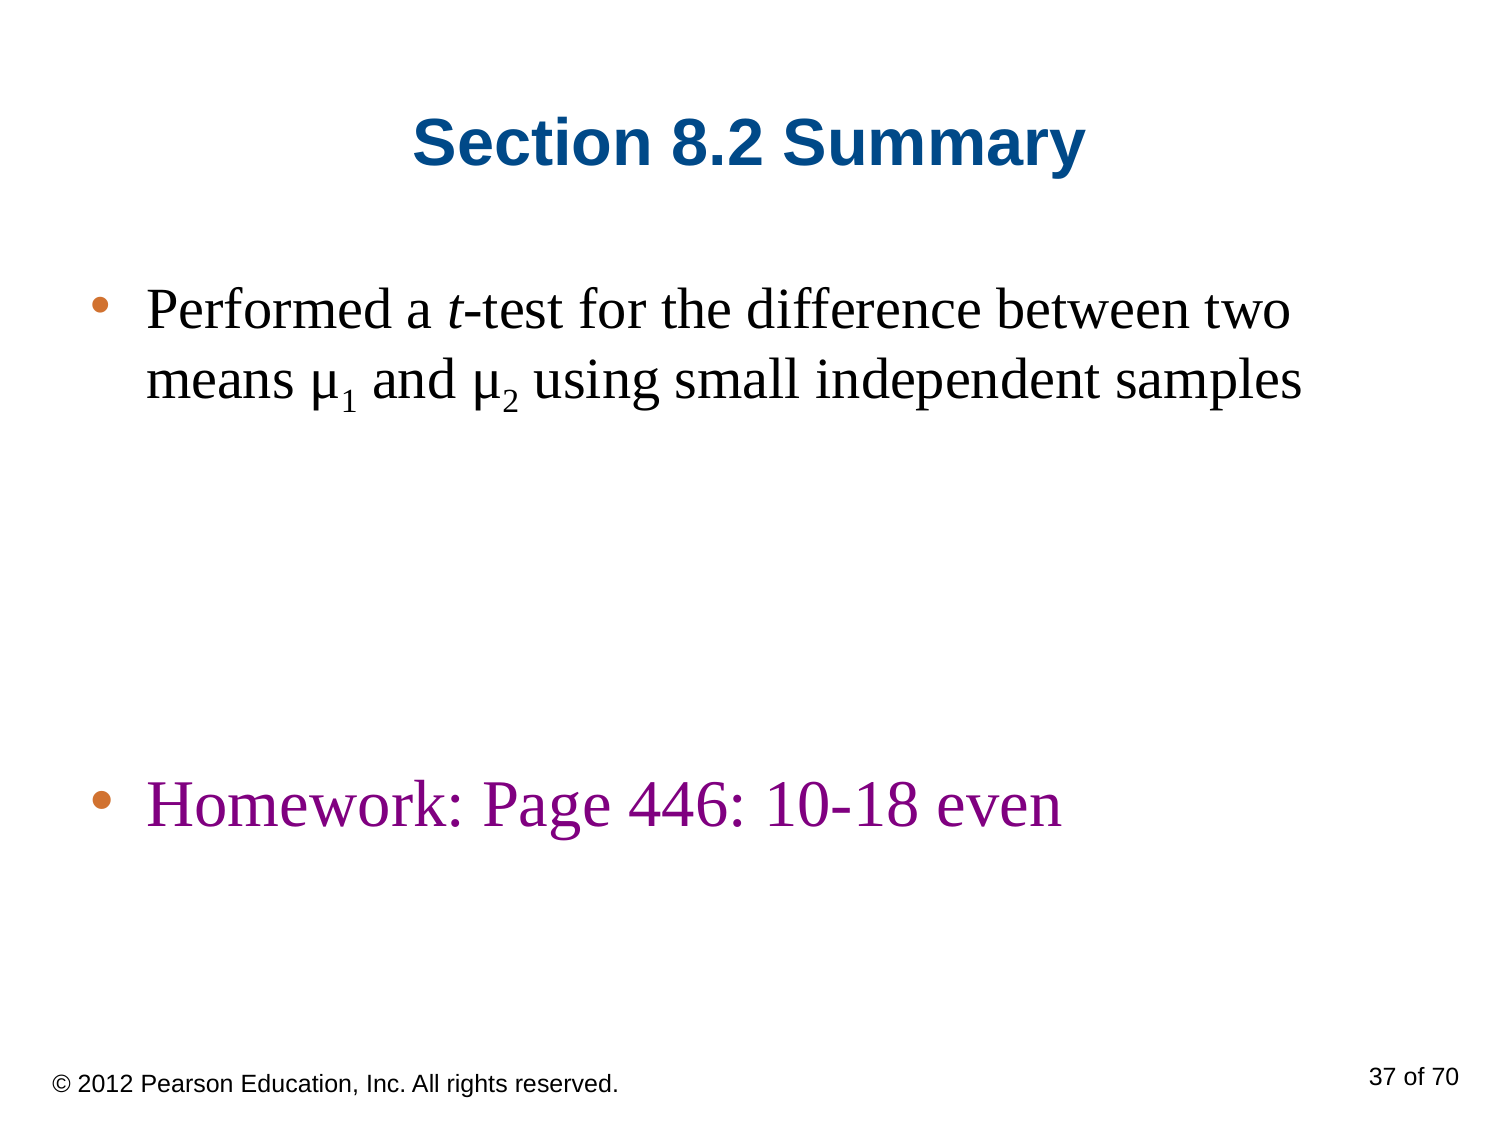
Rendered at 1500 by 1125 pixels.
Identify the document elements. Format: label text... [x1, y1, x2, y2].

text_box © 2012 Pearson Education, Inc. All rights reserved. [37, 1052, 750, 1113]
title Section 8.2 Summary [75, 45, 1425, 233]
list Performed a t-test for the difference between two means μ1 and μ2 using small independent samples Homework: Page 446: 10-18 even [75, 262, 1425, 1005]
text_box 37 of 70 [1124, 1052, 1475, 1113]
